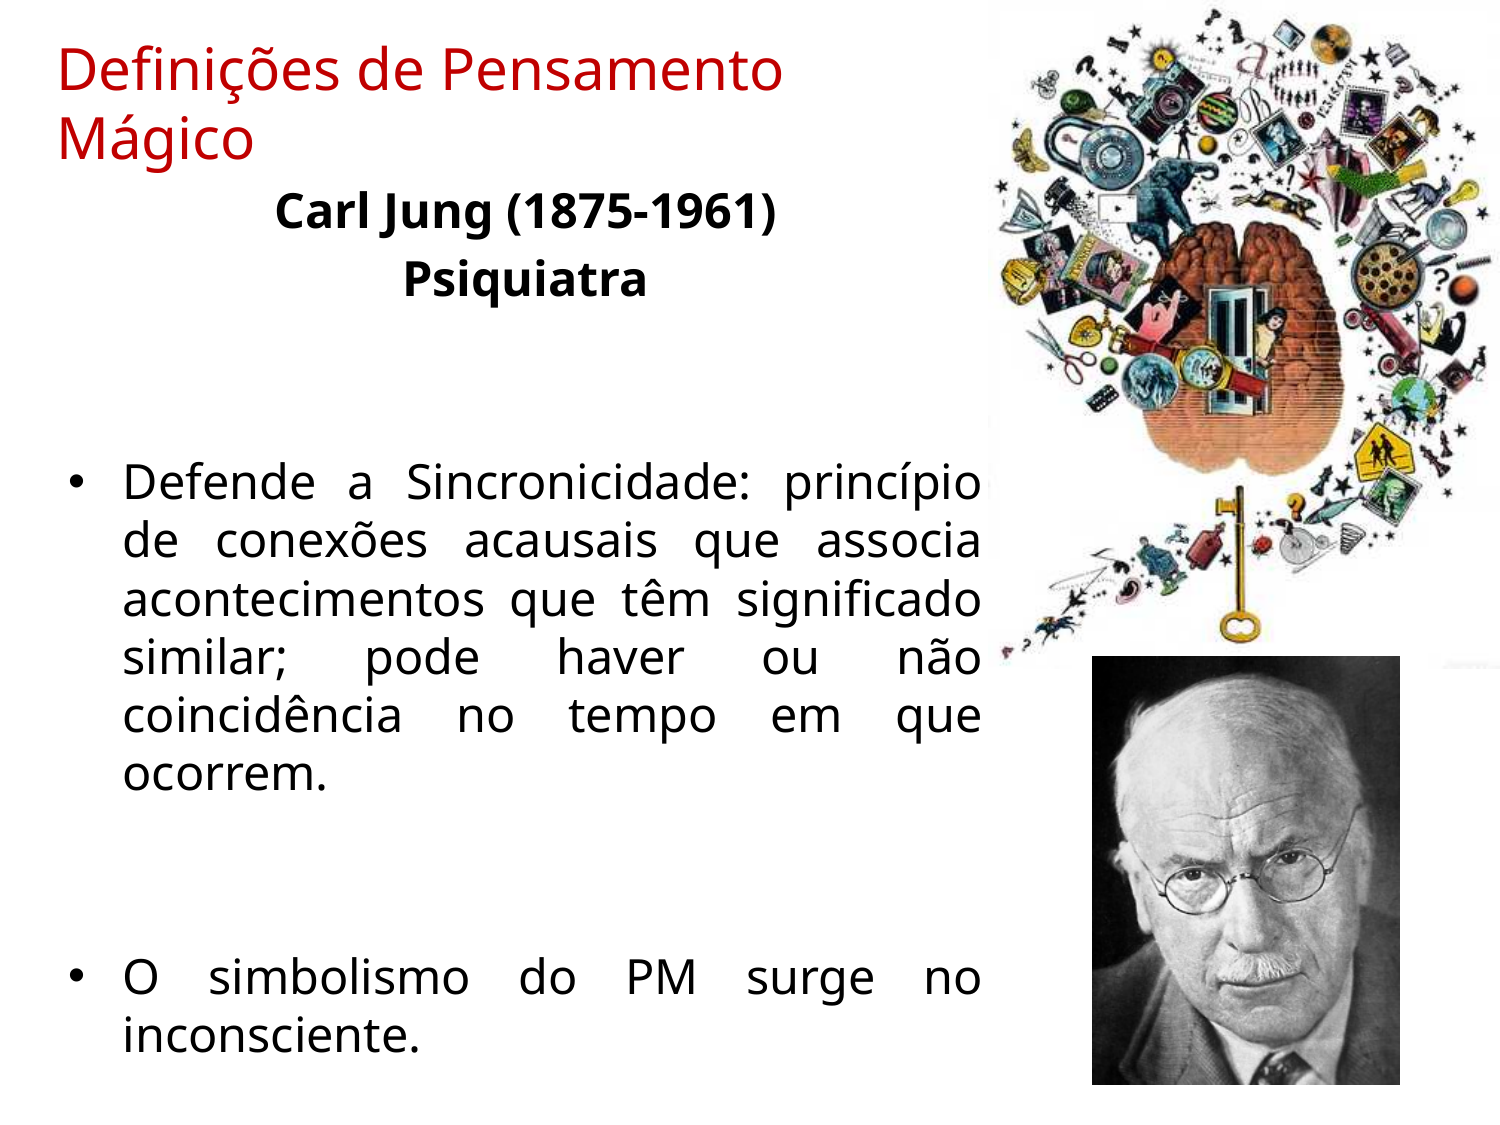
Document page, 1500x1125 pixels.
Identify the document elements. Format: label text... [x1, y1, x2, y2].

text_box Definições de Pensamento Mágico [41, 42, 963, 161]
list Carl Jung (1875-1961) Psiquiatra Defende a Sincronicidade: princípio de conexões acausais que associa acontecimentos que têm significado similar; pode haver ou não coincidência no tempo em que ocorrem. O simbolismo do PM surge no inconsciente. [53, 172, 999, 1071]
picture [988, 0, 1500, 1085]
